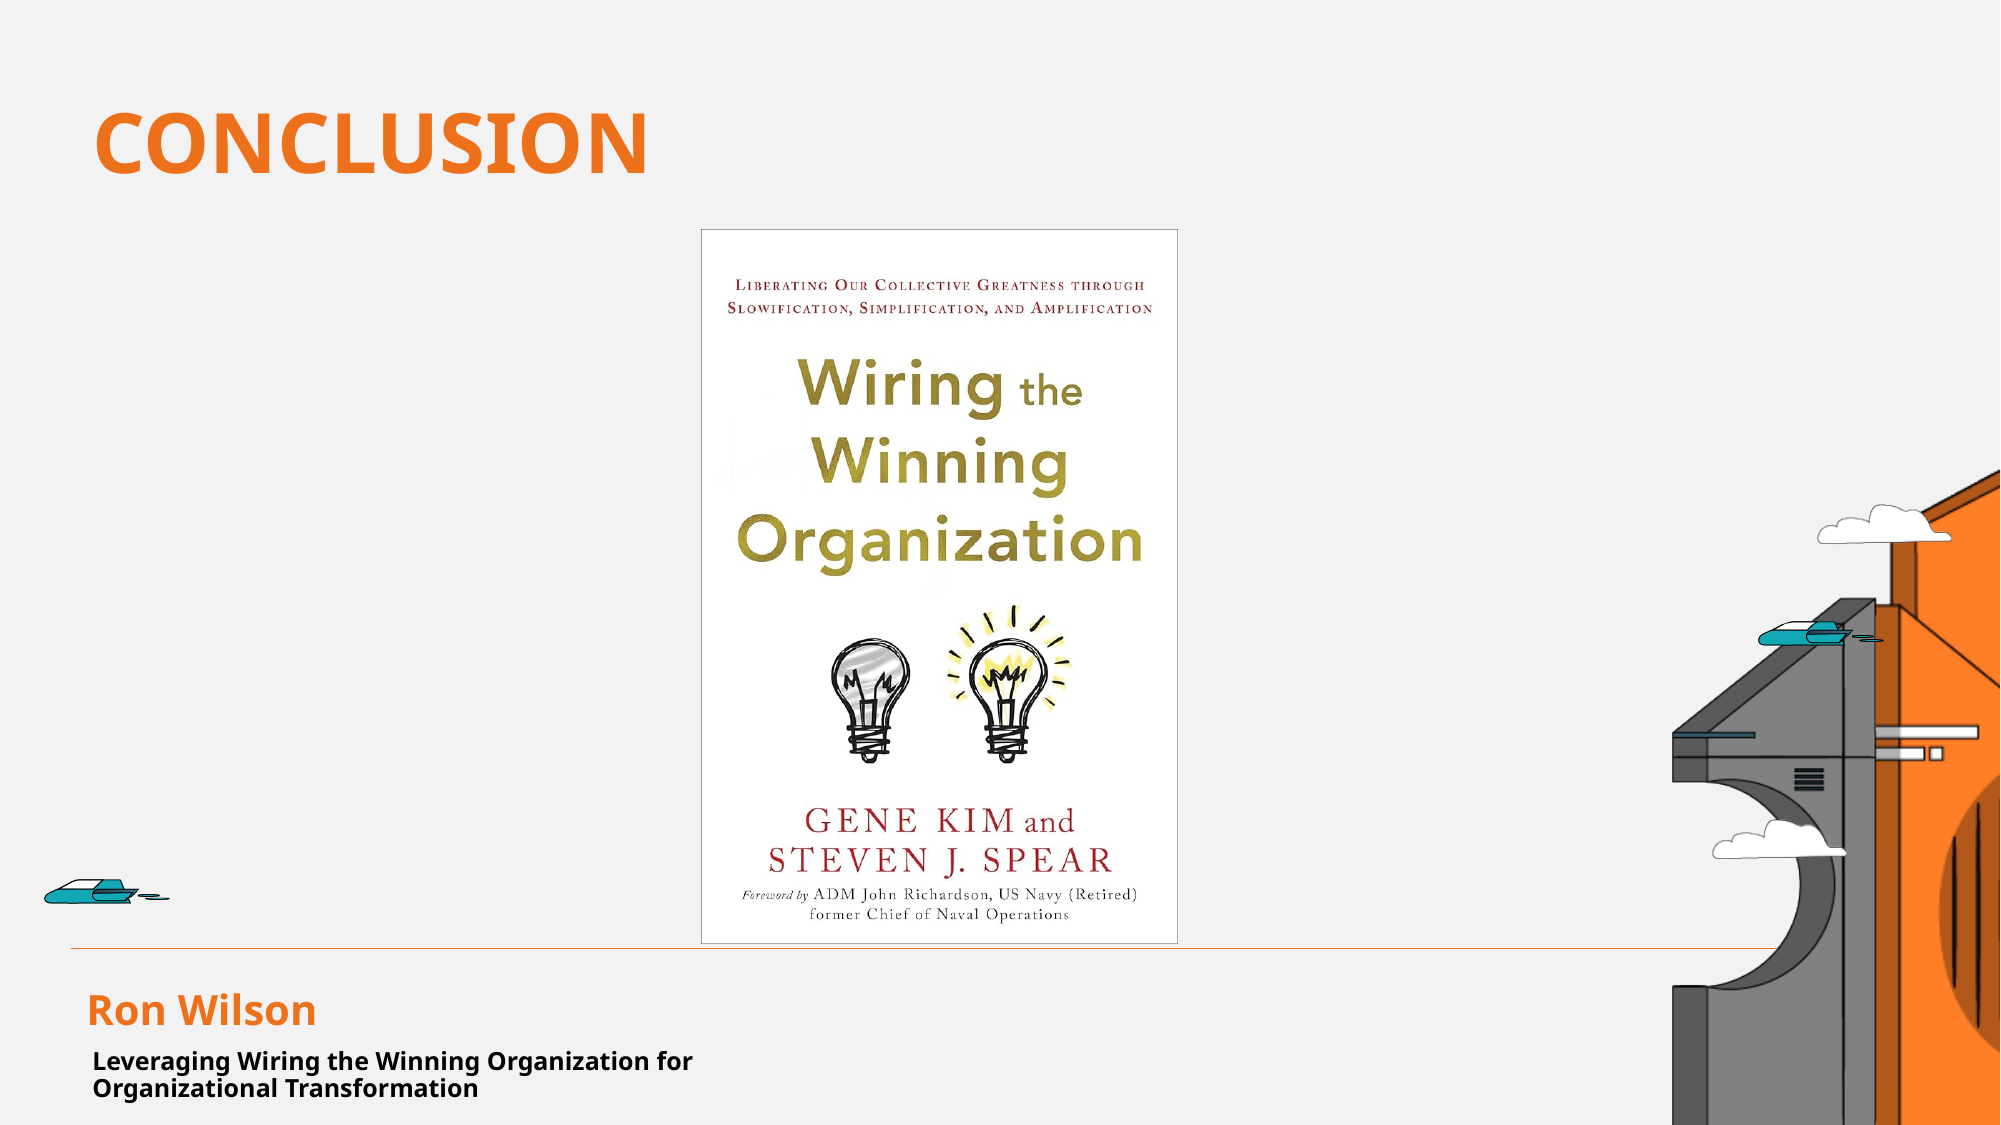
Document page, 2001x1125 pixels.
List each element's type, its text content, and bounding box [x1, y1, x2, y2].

list Leveraging Wiring the Winning Organization for Organizational Transformation [77, 1041, 799, 1099]
list Ron Wilson [71, 981, 786, 1034]
picture [0, 0, 2001, 1125]
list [701, 229, 1178, 944]
list CONCLUSION [77, 94, 1247, 201]
